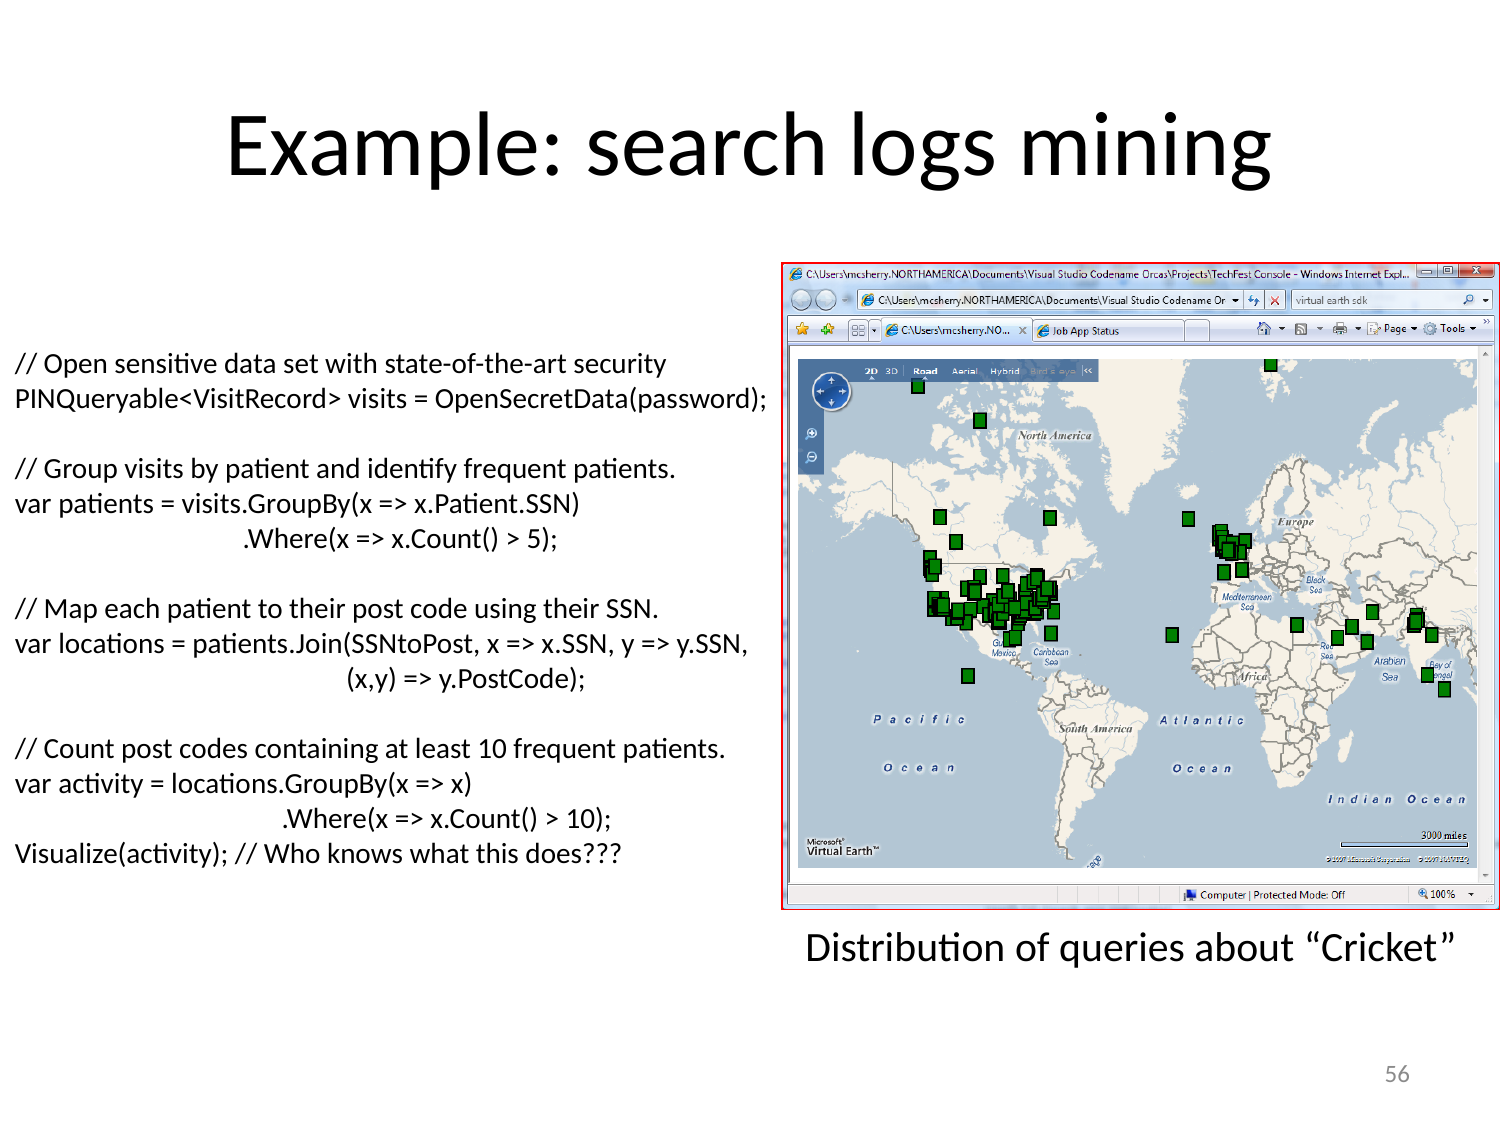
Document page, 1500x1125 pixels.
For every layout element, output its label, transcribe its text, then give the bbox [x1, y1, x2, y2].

title Example: search logs mining [75, 45, 1425, 233]
text_box Distribution of queries about “Cricket” [790, 918, 1472, 978]
slide_number 56 [1074, 1042, 1425, 1103]
picture [781, 262, 1500, 910]
text_box // Open sensitive data set with state-of-the-art security PINQueryable<VisitRecord> visits = OpenSecretData(password); // Group visits by patient and identify frequent patients. var patients = visits.GroupBy(x => x.Patient.SSN) .Where(x => x.Count() > 5); // Map each patient to their post code using their SSN. var locations = patients.Join(SSNtoPost, x => x.SSN, y => y.SSN, (x,y) => y.PostCode); // Count post codes containing at least 10 frequent patients. var activity = locations.GroupBy(x => x) .Where(x => x.Count() > 10); Visualize(activity); // Who knows what this does??? [0, 337, 776, 877]
